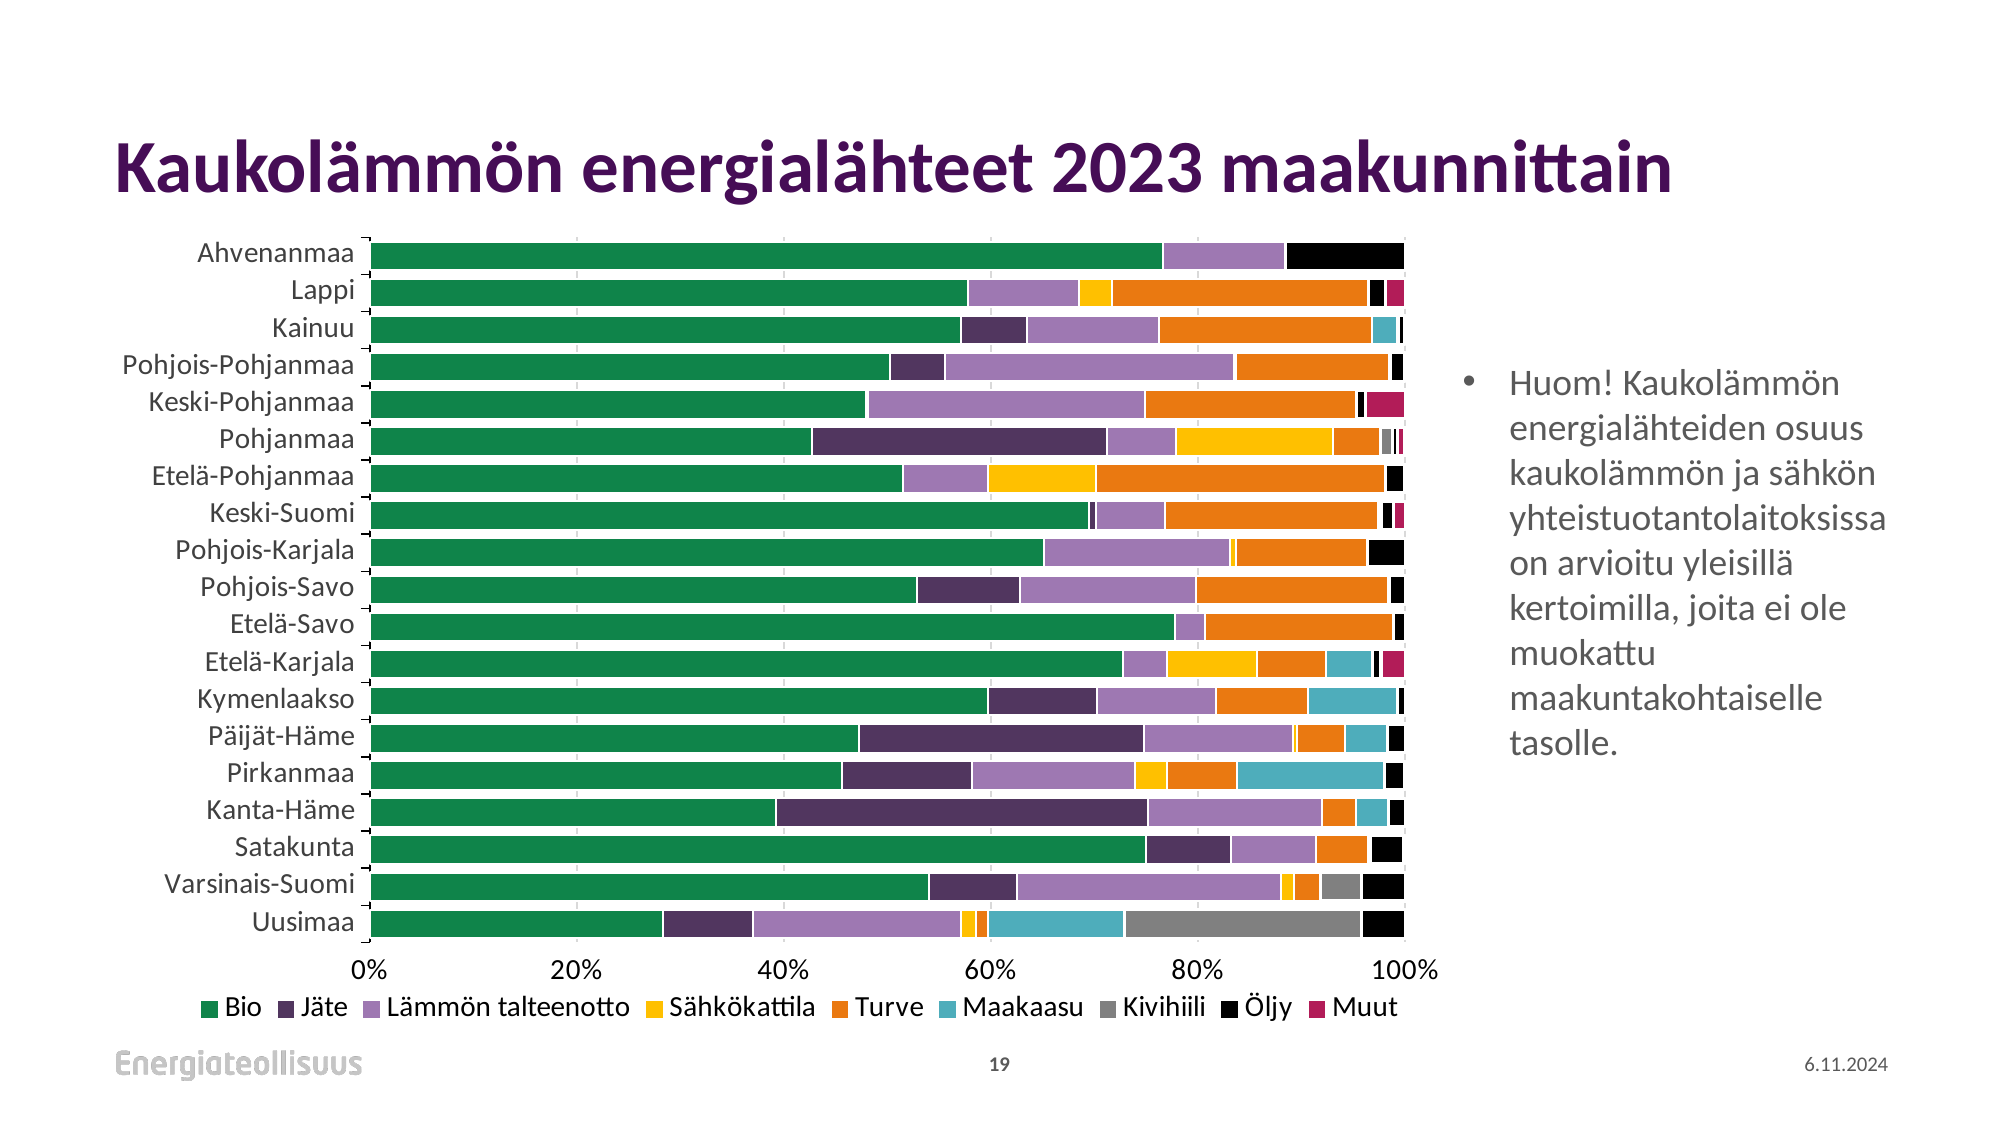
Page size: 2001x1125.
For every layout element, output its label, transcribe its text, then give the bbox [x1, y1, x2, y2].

slide_number 19 [954, 1043, 1045, 1084]
chart [100, 215, 1465, 1043]
title Kaukolämmön energialähteet 2023 maakunnittain [100, 59, 1838, 278]
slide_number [1736, 1042, 1904, 1084]
text_box Huom! Kaukolämmön energialähteiden osuus kaukolämmön ja sähkön yhteistuotantolaitoksissa on arvioitu yleisillä kertoimilla, joita ei ole muokattu maakuntakohtaiselle tasolle. [1465, 350, 1939, 771]
picture [116, 1050, 362, 1081]
